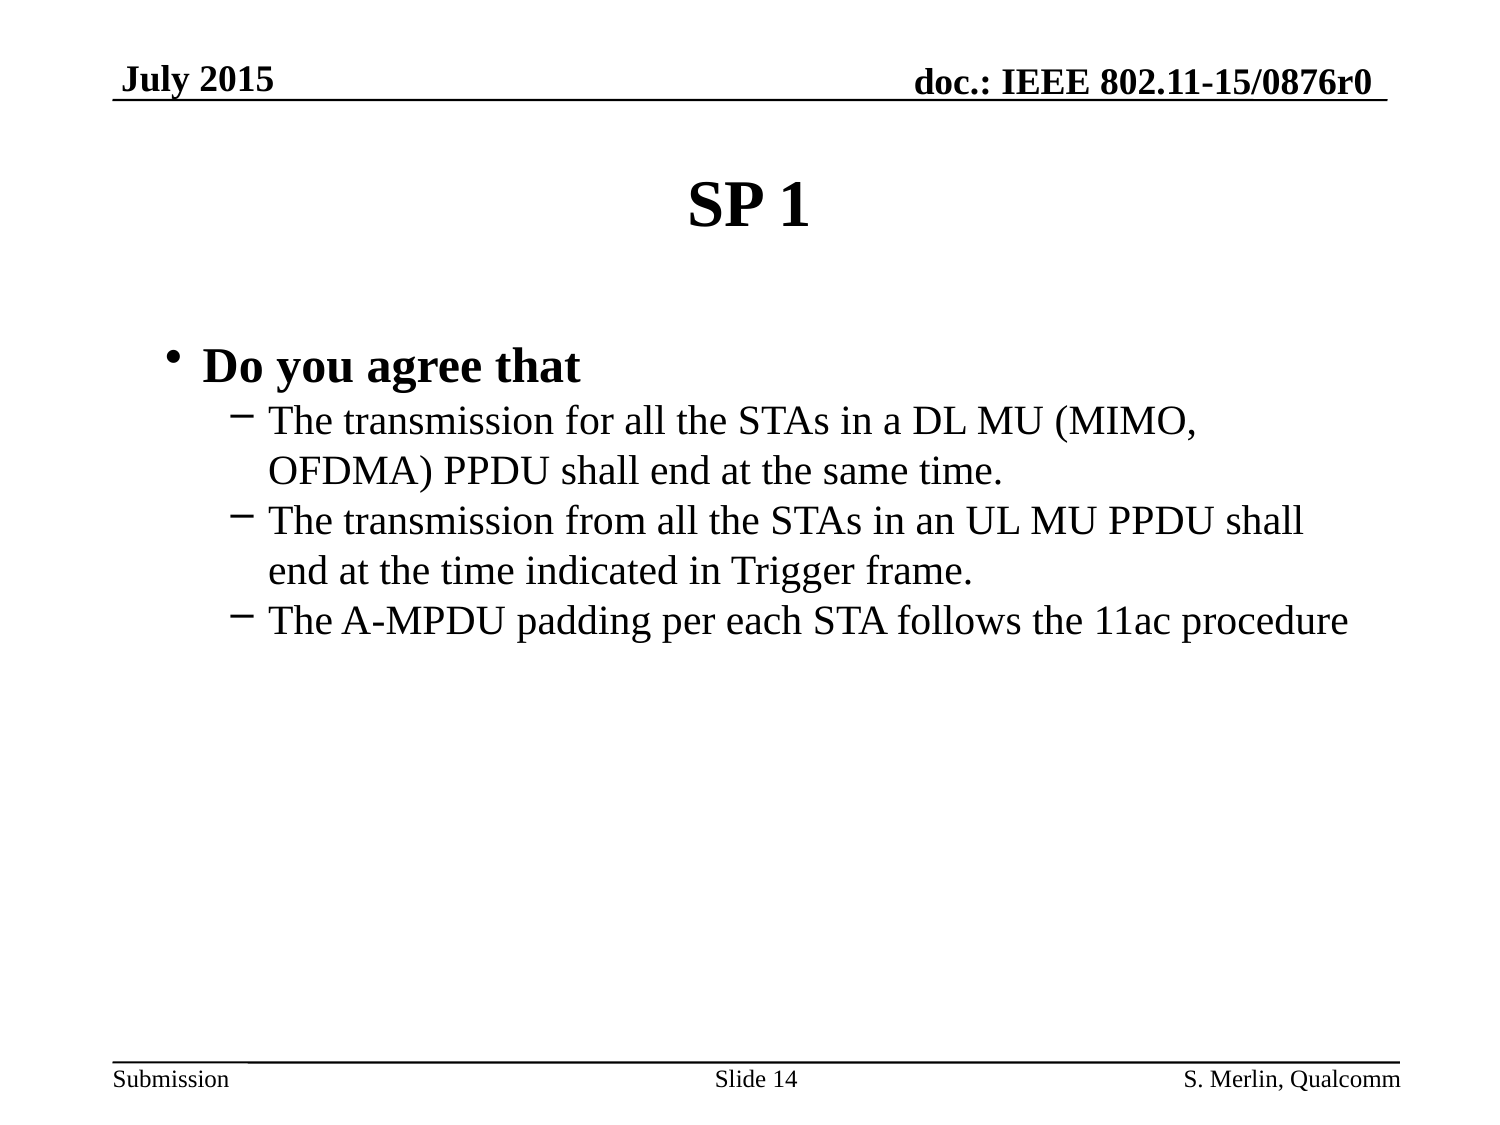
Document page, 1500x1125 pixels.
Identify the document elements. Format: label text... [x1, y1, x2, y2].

footer S. Merlin, Qualcomm [949, 1061, 1402, 1093]
title SP 1 [112, 112, 1388, 288]
slide_number Slide 14 [712, 1061, 801, 1093]
list Do you agree that The transmission for all the STAs in a DL MU (MIMO, OFDMA) PPDU shall end at the same time. The transmission from all the STAs in an UL MU PPDU shall end at the time indicated in Trigger frame. The A-MPDU padding per each STA follows the 11ac procedure [112, 324, 1388, 1001]
